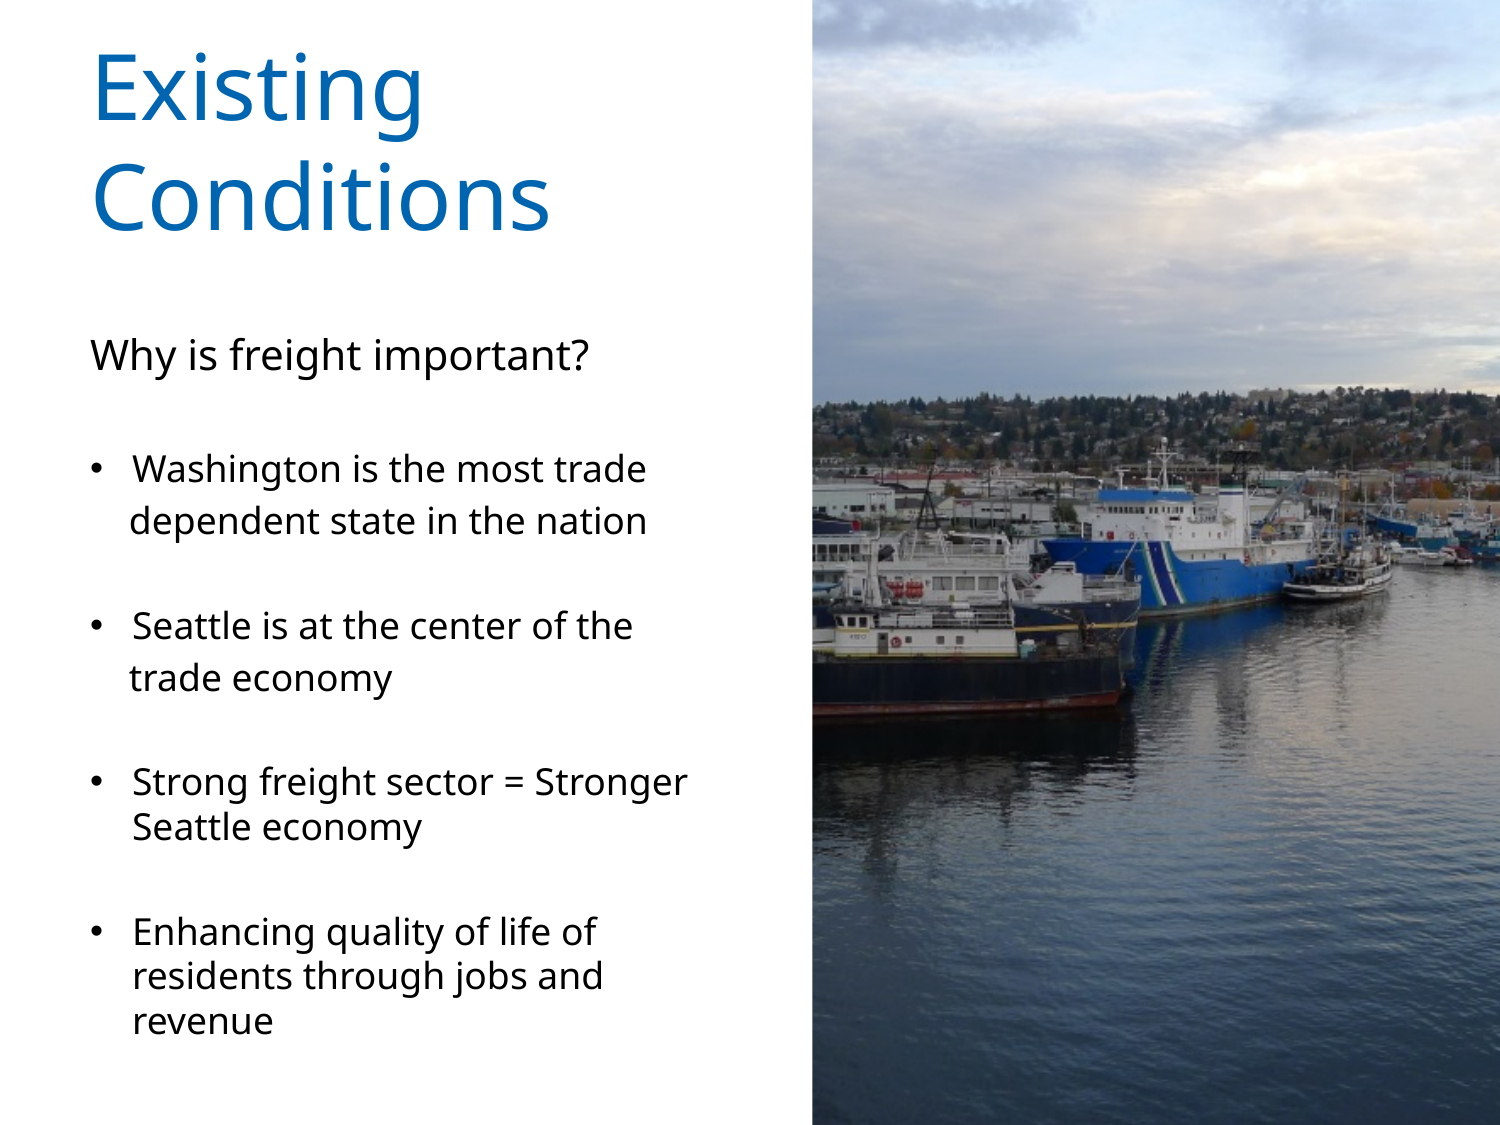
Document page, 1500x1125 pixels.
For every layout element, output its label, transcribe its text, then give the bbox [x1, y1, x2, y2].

title Existing Conditions [75, 45, 788, 233]
picture [812, 0, 1500, 1125]
list Why is freight important? Washington is the most trade dependent state in the nation Seattle is at the center of the trade economy Strong freight sector = Stronger Seattle economy Enhancing quality of life of residents through jobs and revenue [75, 262, 738, 1063]
